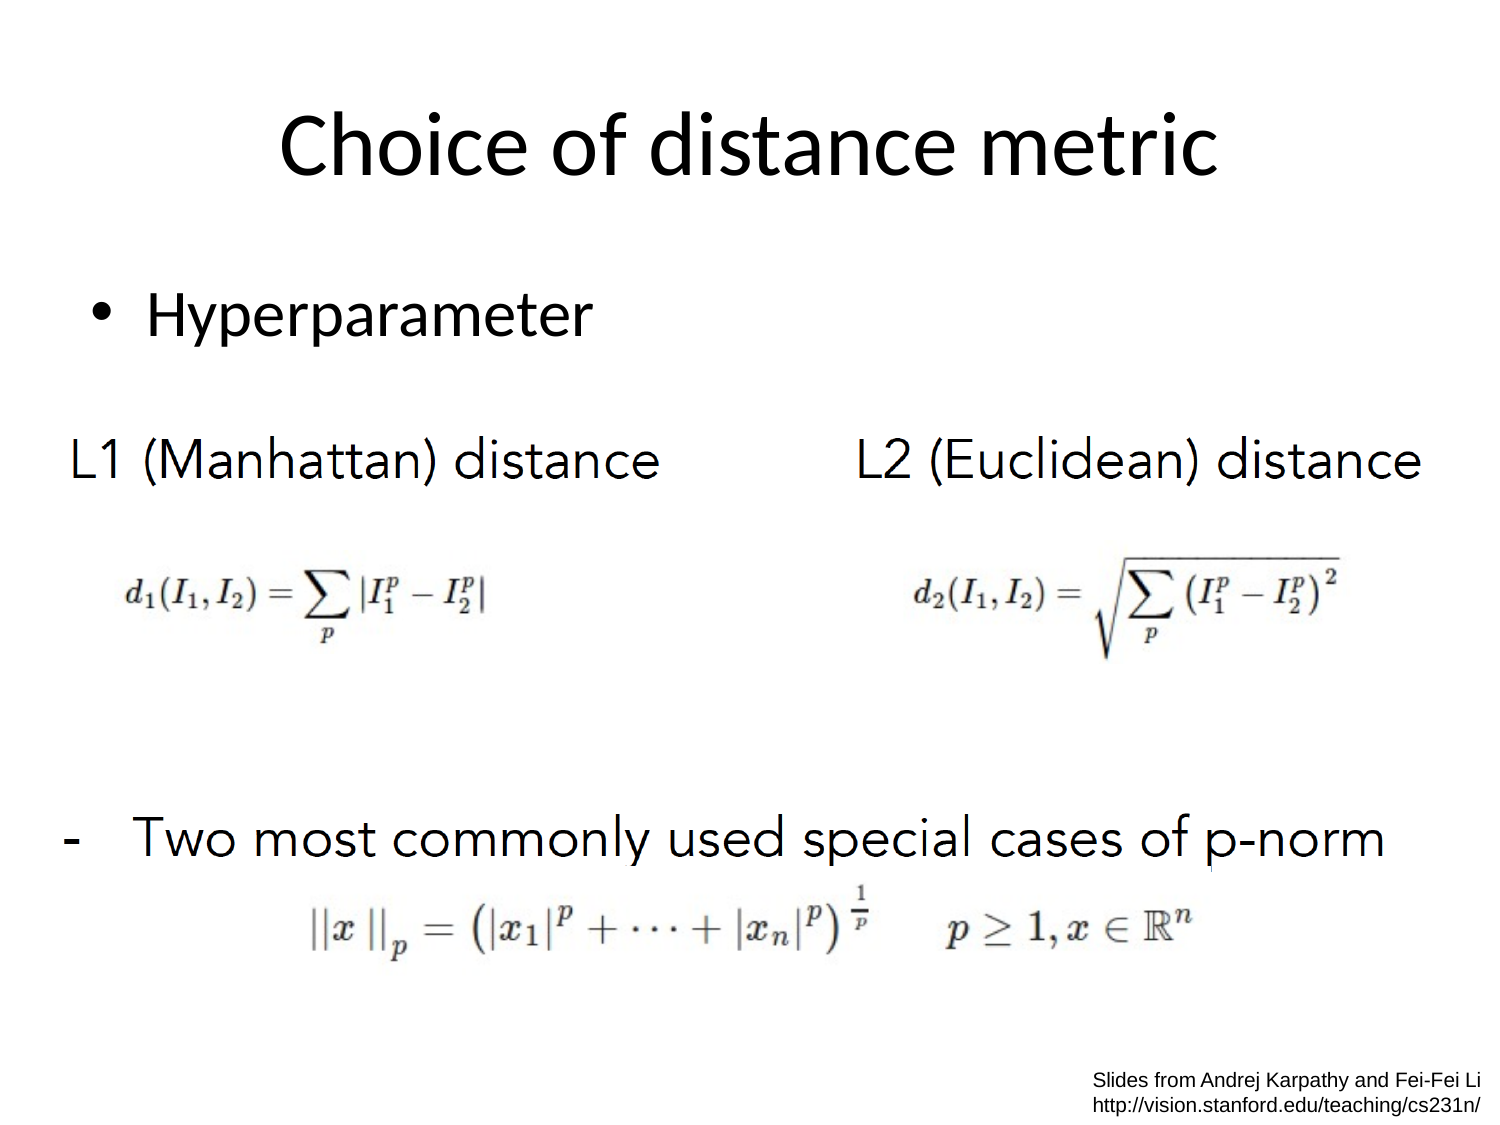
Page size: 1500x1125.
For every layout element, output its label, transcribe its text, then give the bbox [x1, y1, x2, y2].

list Hyperparameter [75, 262, 1413, 390]
picture [1, 391, 1500, 1013]
text_box Slides from Andrej Karpathy and Fei-Fei Li http://vision.stanford.edu/teaching/cs231n/ [1077, 1059, 1497, 1124]
title Choice of distance metric [75, 45, 1425, 233]
